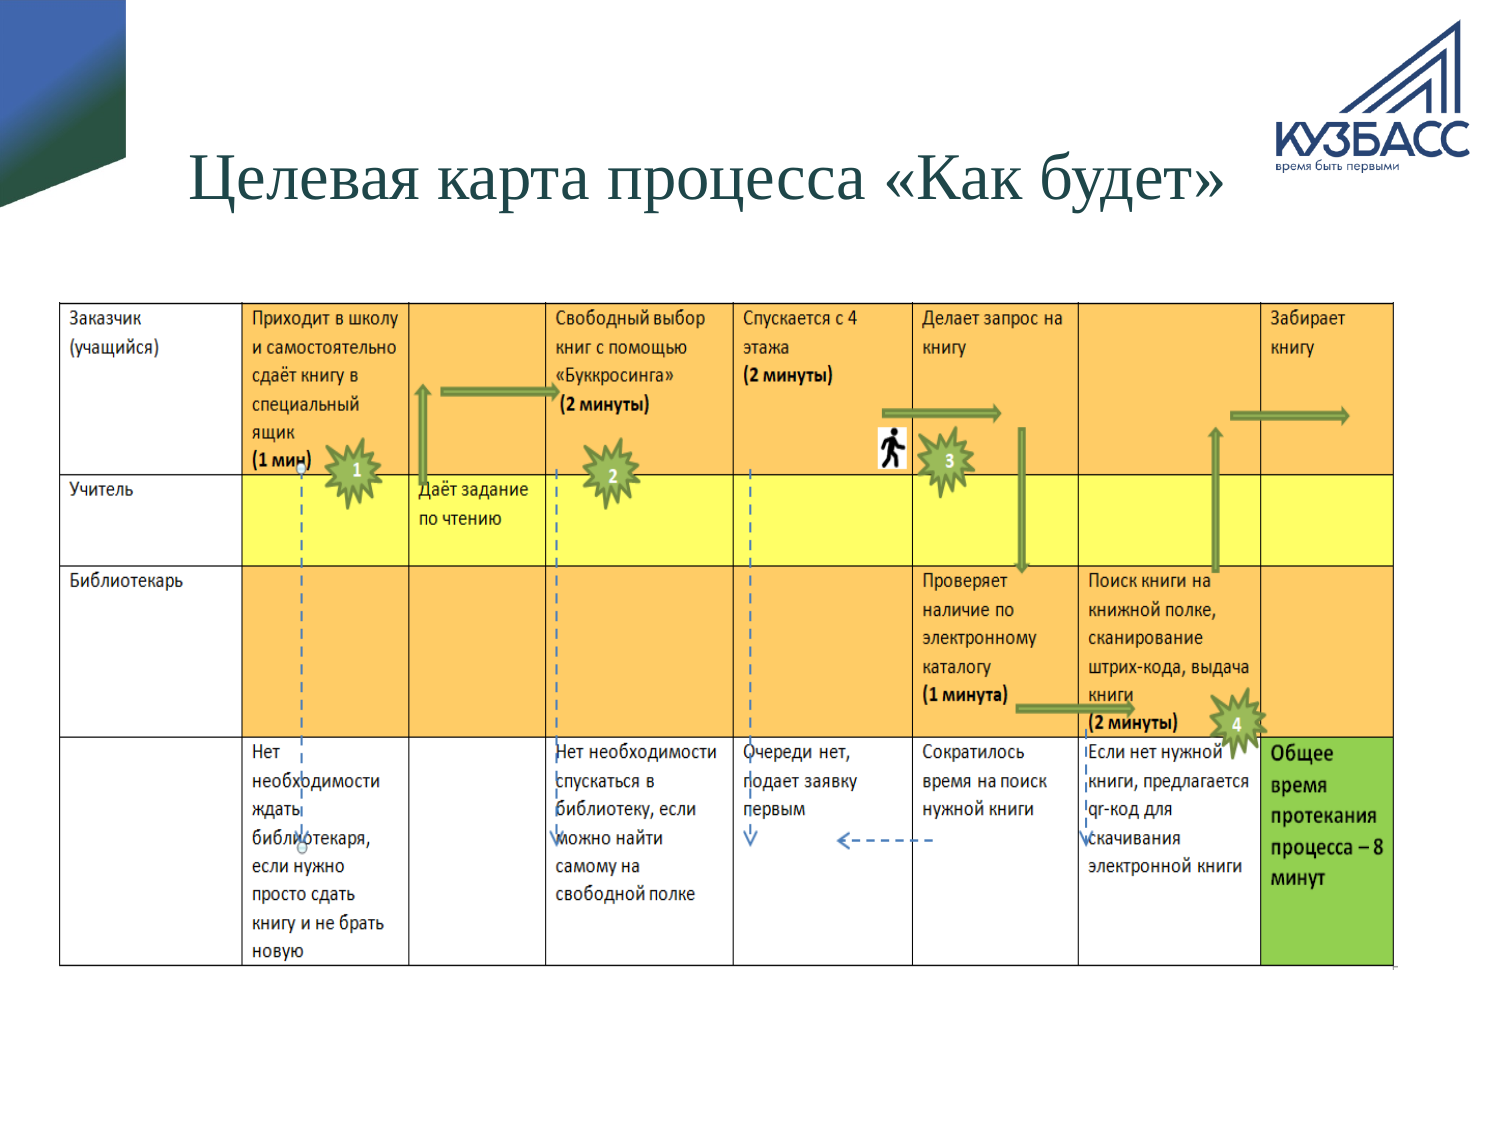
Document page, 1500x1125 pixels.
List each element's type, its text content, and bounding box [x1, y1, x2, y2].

picture [1276, 19, 1470, 173]
picture [56, 302, 1399, 971]
title Целевая карта процесса «Как будет» [169, 125, 1247, 222]
picture [0, 0, 126, 208]
